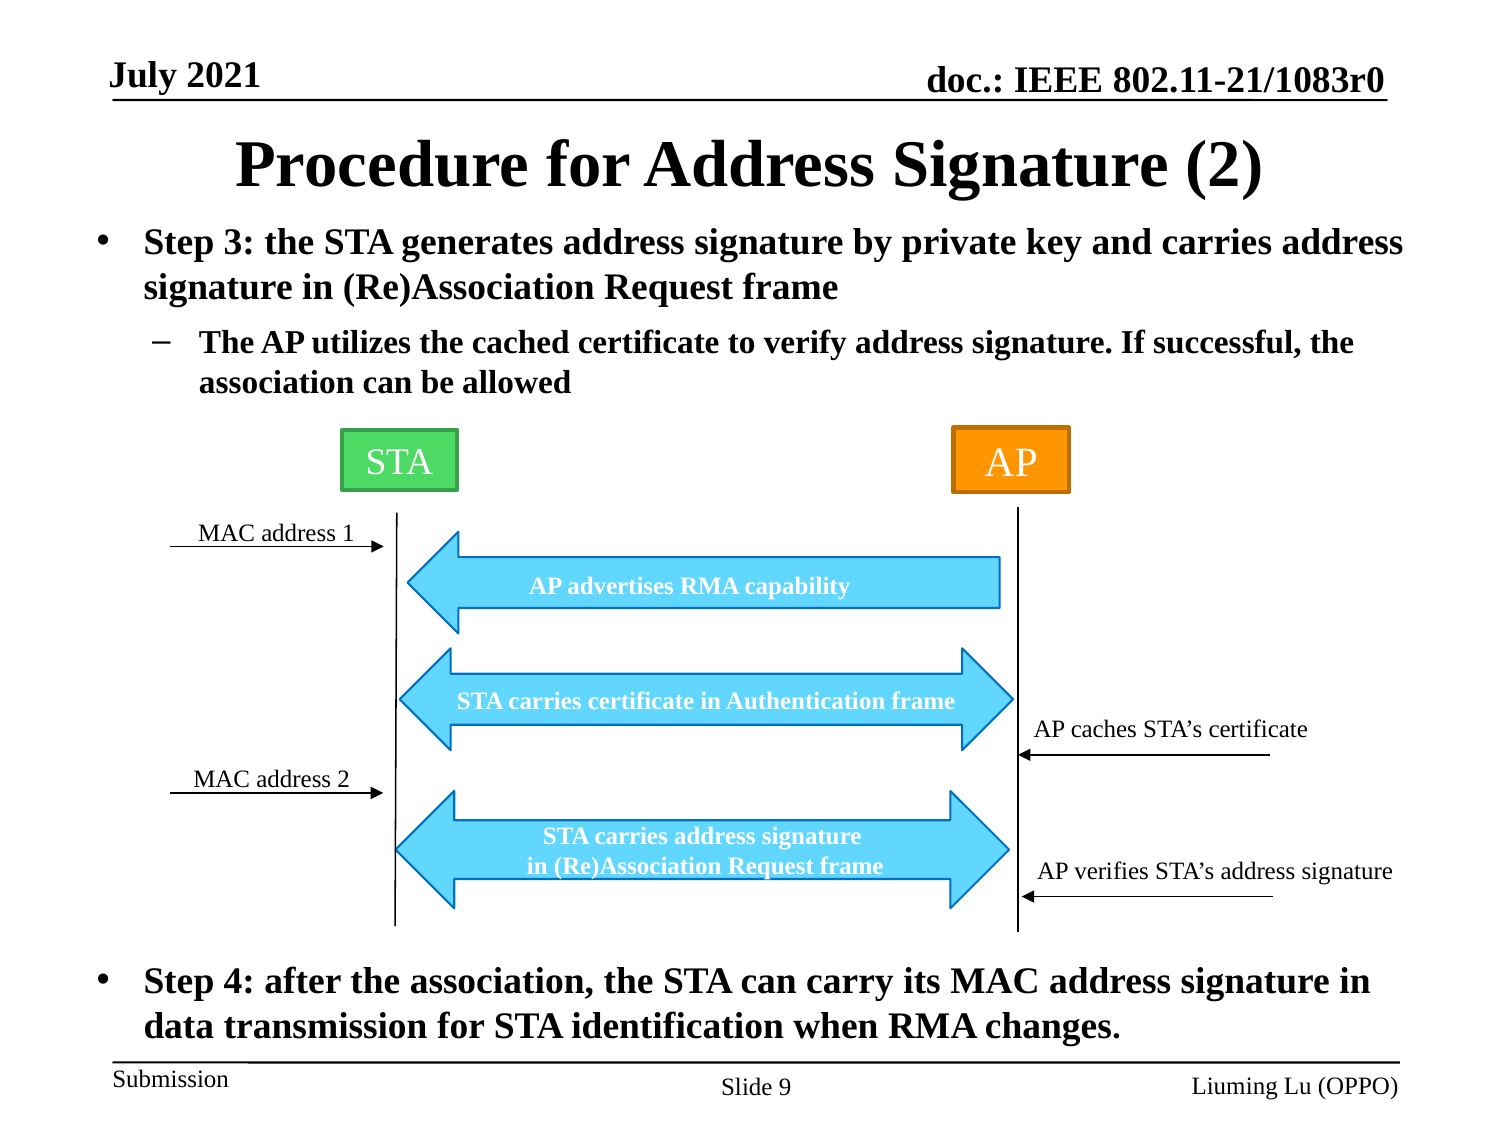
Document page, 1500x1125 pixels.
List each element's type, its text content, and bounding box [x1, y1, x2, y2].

text_box Liuming Lu (OPPO) [1176, 1062, 1414, 1107]
text_box Step 3: the STA generates address signature by private key and carries address signature in (Re)Association Request frame The AP utilizes the cached certificate to verify address signature. If successful, the association can be allowed [6, 210, 1425, 408]
text_box STA carries address signature in (Re)Association Request frame [402, 788, 1012, 911]
text_box AP advertises RMA capability [514, 562, 866, 608]
text_box AP verifies STA’s address signature [1023, 847, 1447, 893]
text_box STA carries certificate in Authentication frame [402, 646, 1013, 753]
text_box STA [341, 430, 458, 490]
text_box AP [953, 427, 1069, 493]
text_box [405, 529, 1002, 636]
text_box Step 4: after the association, the STA can carry its MAC address signature in data transmission for STA identification when RMA changes. [6, 948, 1461, 1054]
title Procedure for Address Signature (2) [112, 112, 1388, 207]
text_box MAC address 2 [148, 754, 389, 800]
slide_number Slide 9 [711, 1070, 801, 1101]
text_box MAC address 1 [153, 509, 400, 554]
text_box AP caches STA’s certificate [1023, 705, 1352, 751]
